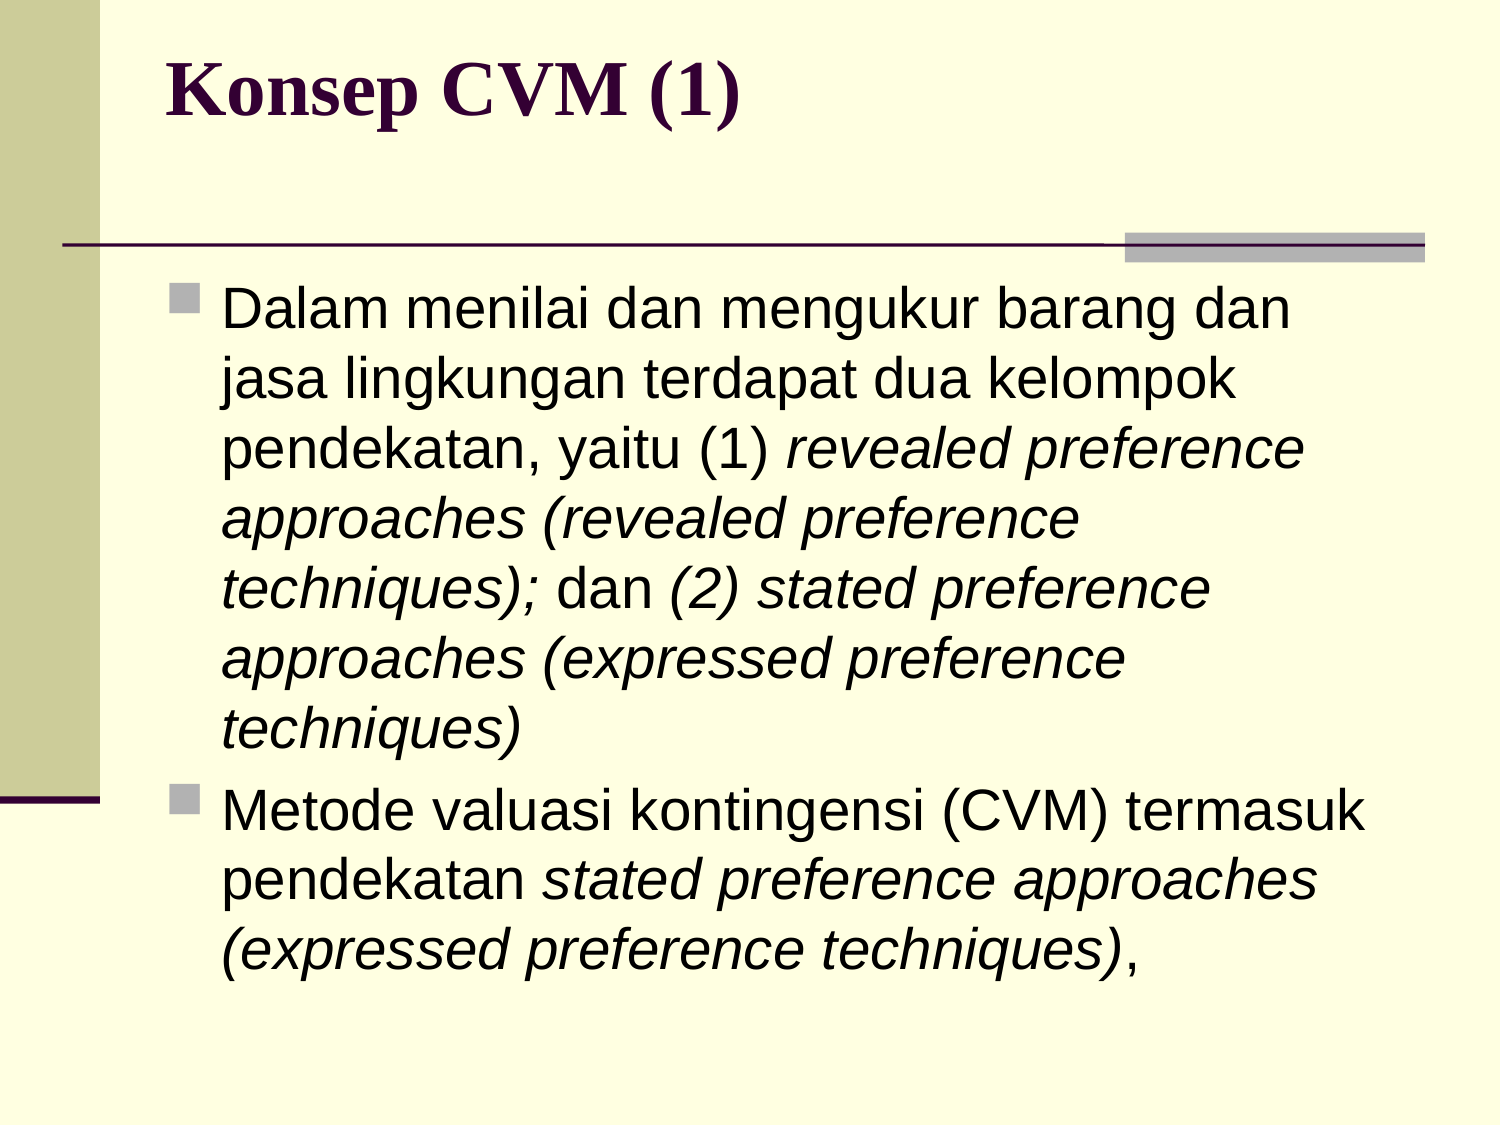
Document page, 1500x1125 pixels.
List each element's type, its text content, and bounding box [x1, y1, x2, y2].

title Konsep CVM (1) [149, 74, 1426, 188]
list Dalam menilai dan mengukur barang dan jasa lingkungan terdapat dua kelompok pendekatan, yaitu (1) revealed preference approaches (revealed preference techniques); dan (2) stated preference approaches (expressed preference techniques) Metode valuasi kontingensi (CVM) termasuk pendekatan stated preference approaches (expressed preference techniques), [149, 262, 1426, 1006]
